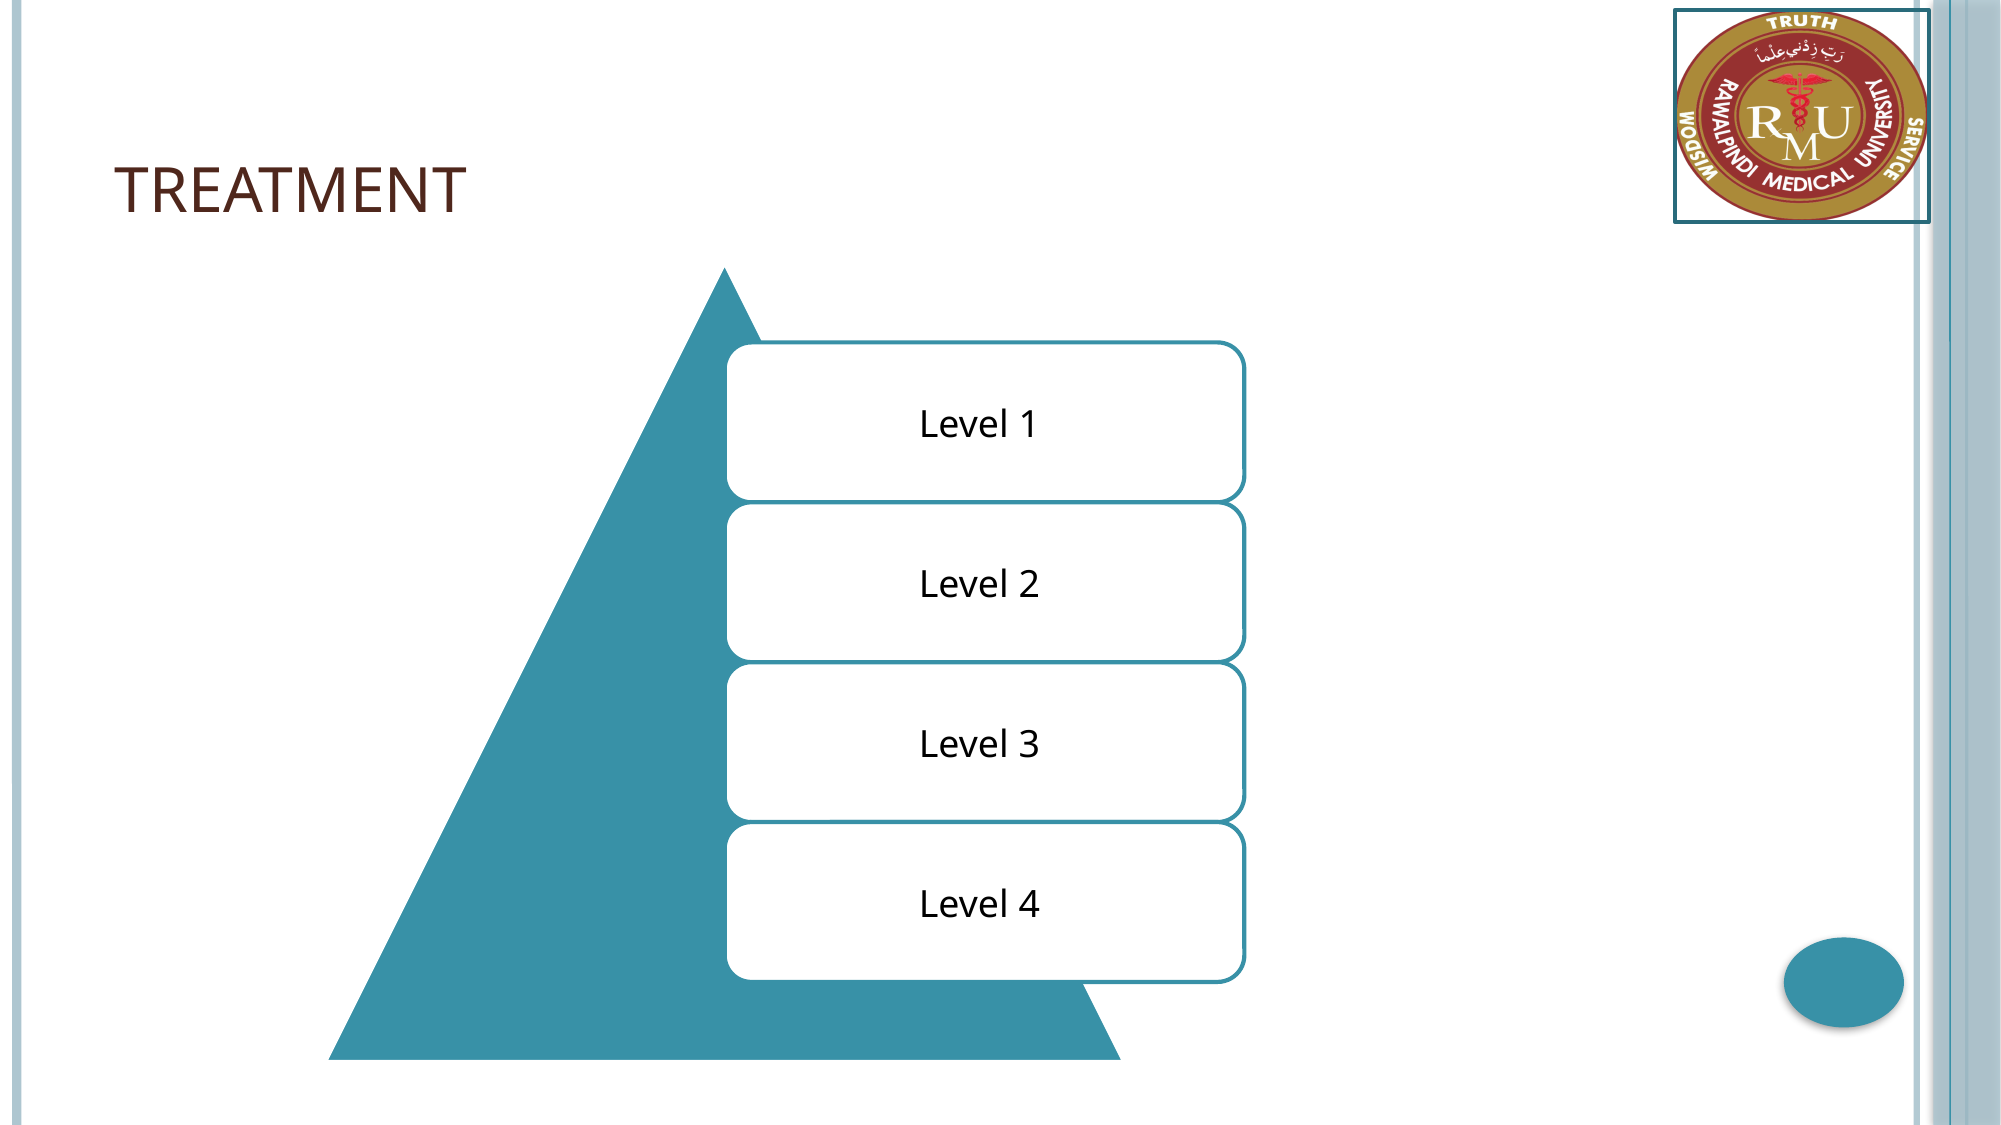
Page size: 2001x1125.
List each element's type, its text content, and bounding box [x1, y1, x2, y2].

title Treatment [99, 45, 1734, 233]
picture [1677, 12, 1927, 220]
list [324, 261, 1551, 1063]
